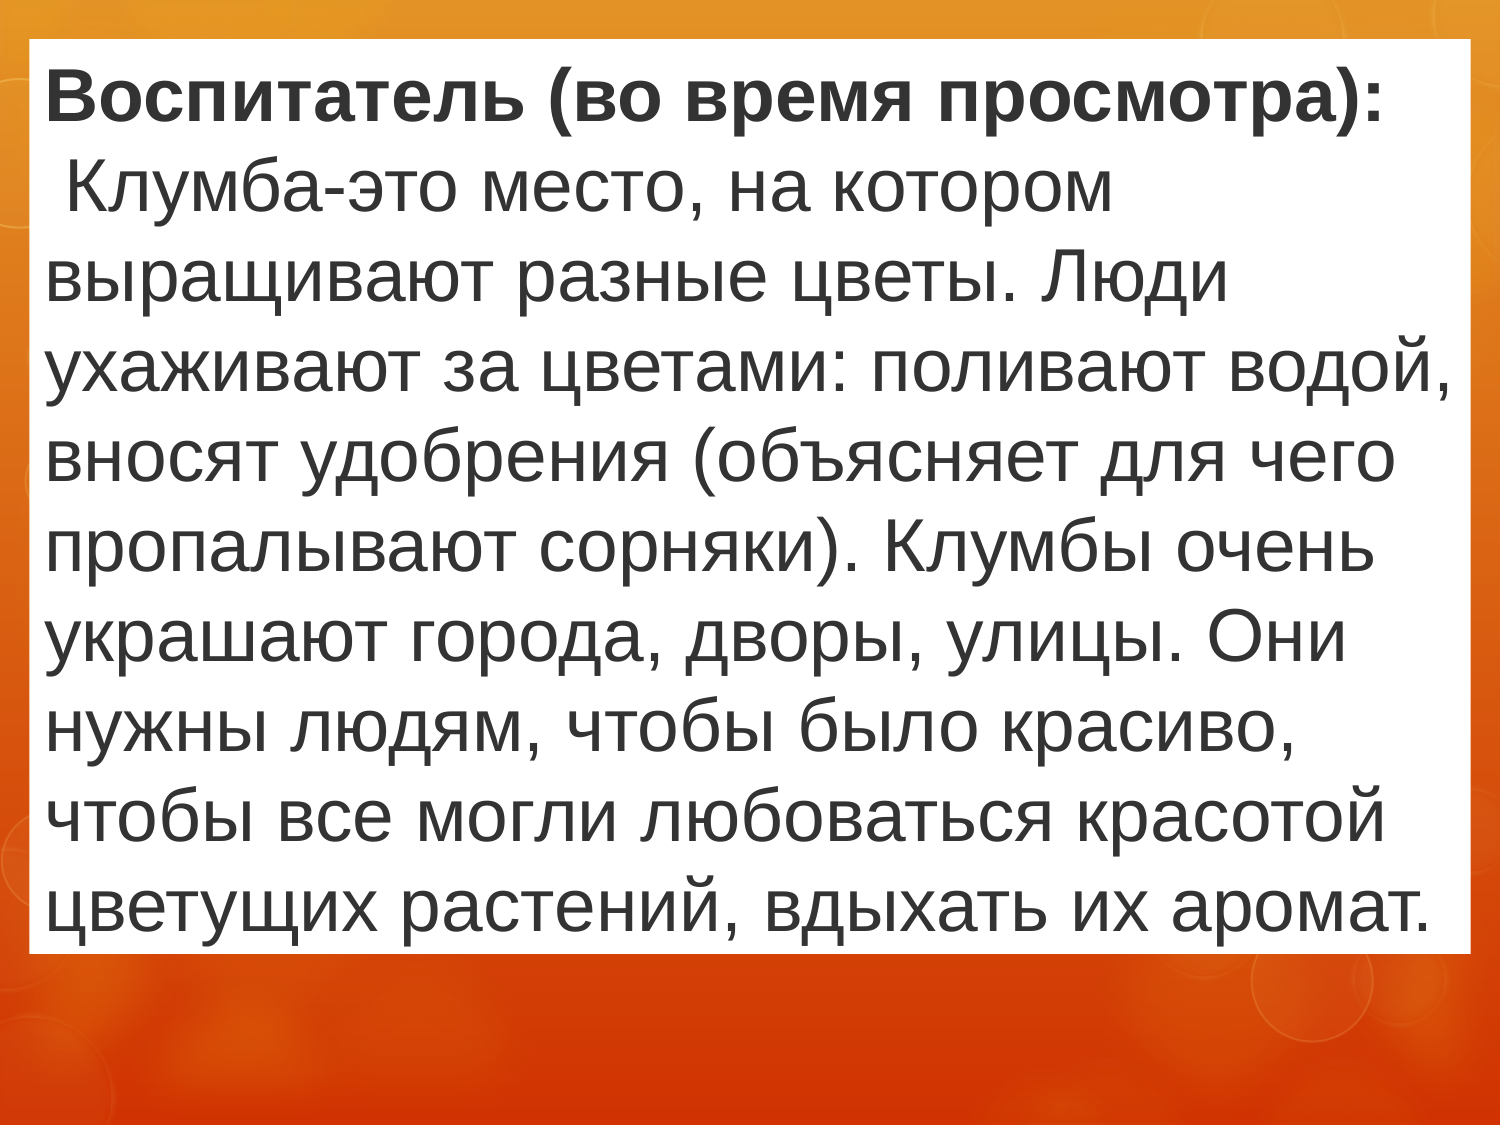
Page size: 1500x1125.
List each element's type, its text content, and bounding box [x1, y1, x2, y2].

text_box Воспитатель (во время просмотра): Клумба-это место, на котором выращивают разные цветы. Люди ухаживают за цветами: поливают водой, вносят удобрения (объясняет для чего пропалывают сорняки). Клумбы очень украшают города, дворы, улицы. Они нужны людям, чтобы было красиво, чтобы все могли любоваться красотой цветущих растений, вдыхать их аромат. [29, 39, 1471, 954]
